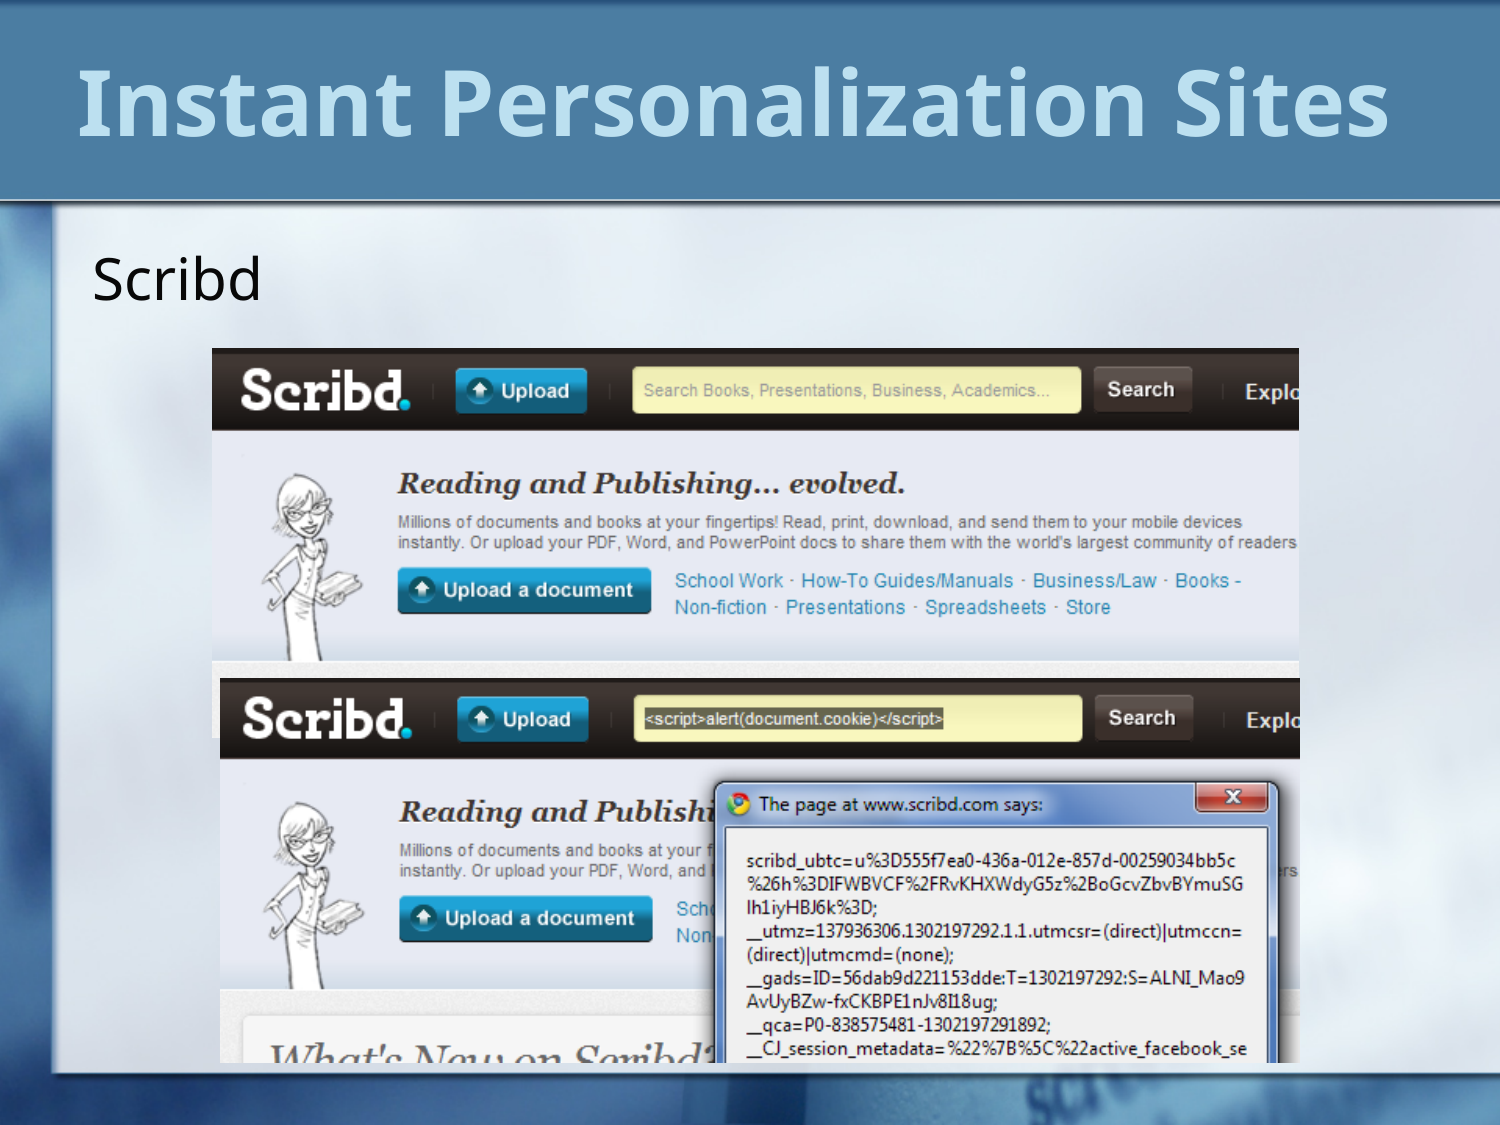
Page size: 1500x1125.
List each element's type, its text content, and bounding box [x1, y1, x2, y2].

title Instant Personalization Sites [62, 12, 1462, 188]
list Scribd [62, 212, 1463, 1076]
picture [0, 0, 1500, 1125]
